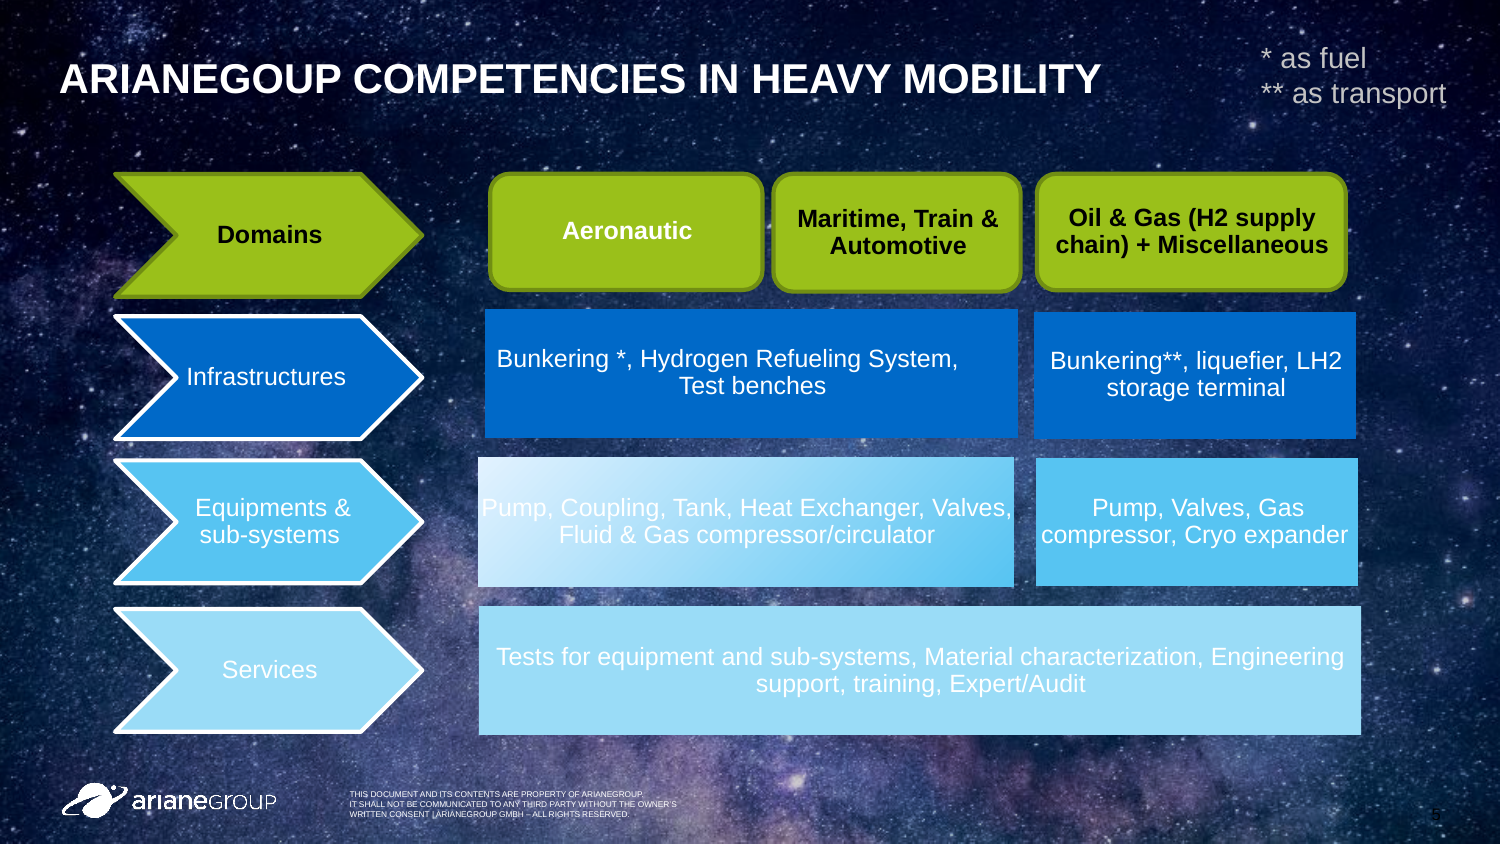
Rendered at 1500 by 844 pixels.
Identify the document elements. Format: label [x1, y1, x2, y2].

text_box [114, 173, 1385, 735]
picture [0, 0, 1500, 844]
